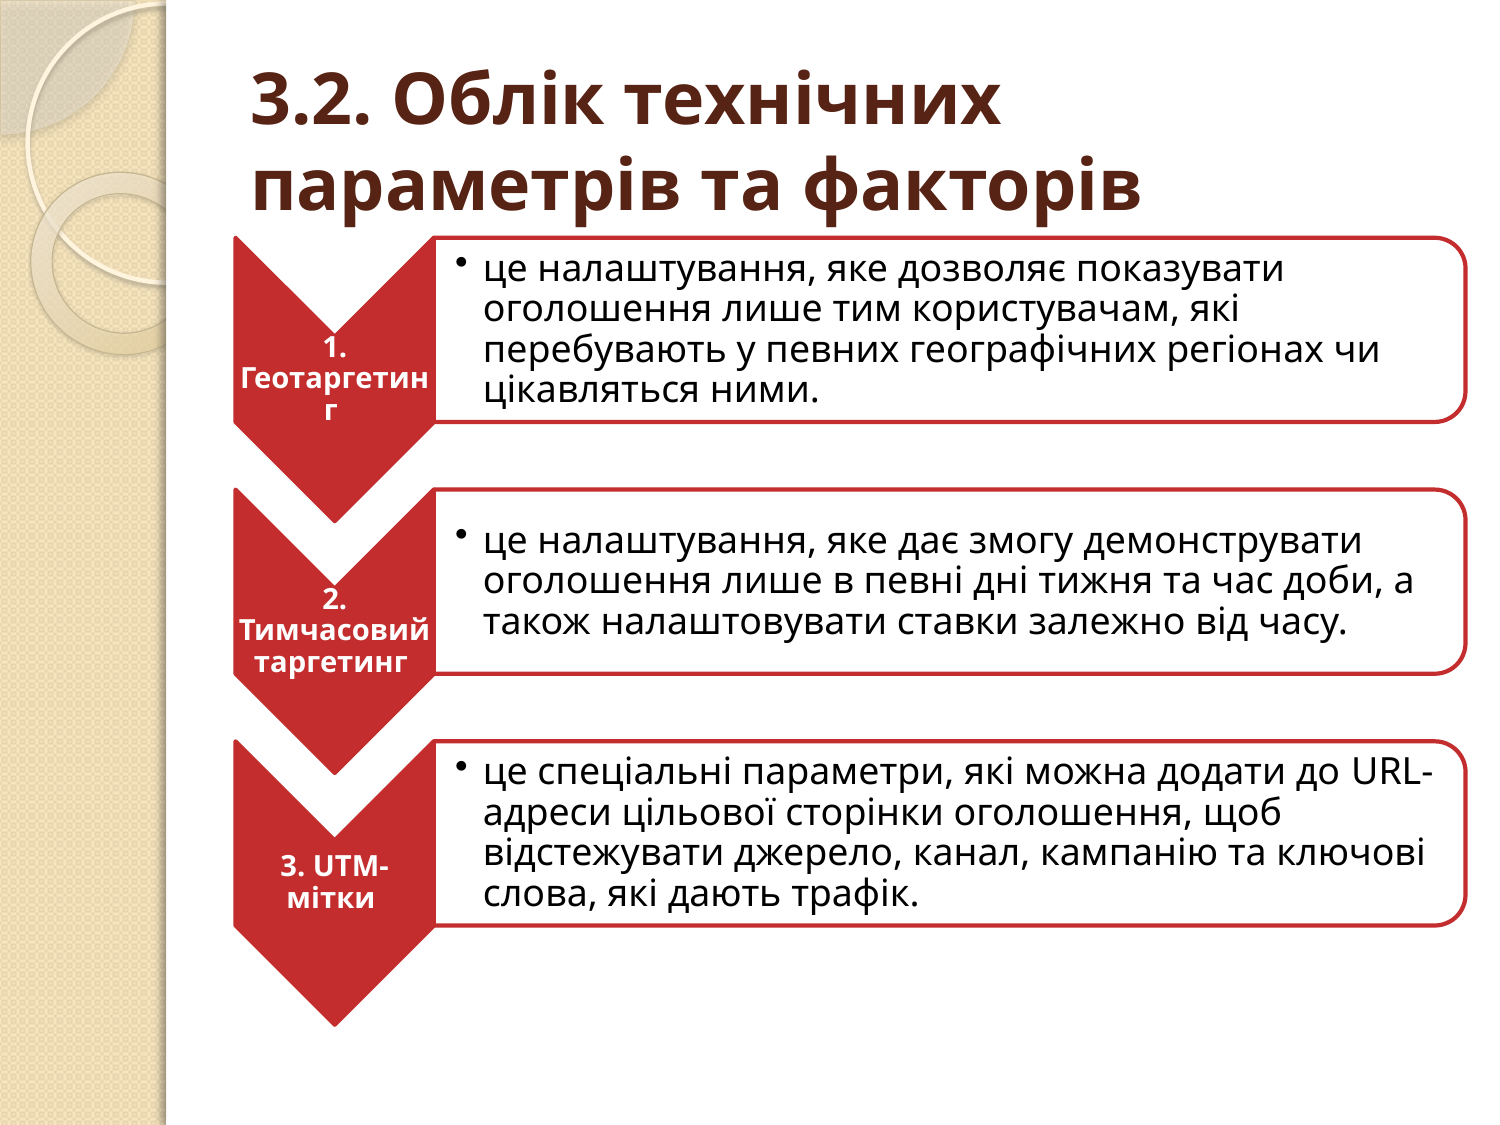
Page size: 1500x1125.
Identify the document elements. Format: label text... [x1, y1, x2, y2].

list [235, 237, 1466, 1026]
title 3.2. Облік технічних параметрів та факторів [235, 45, 1466, 233]
